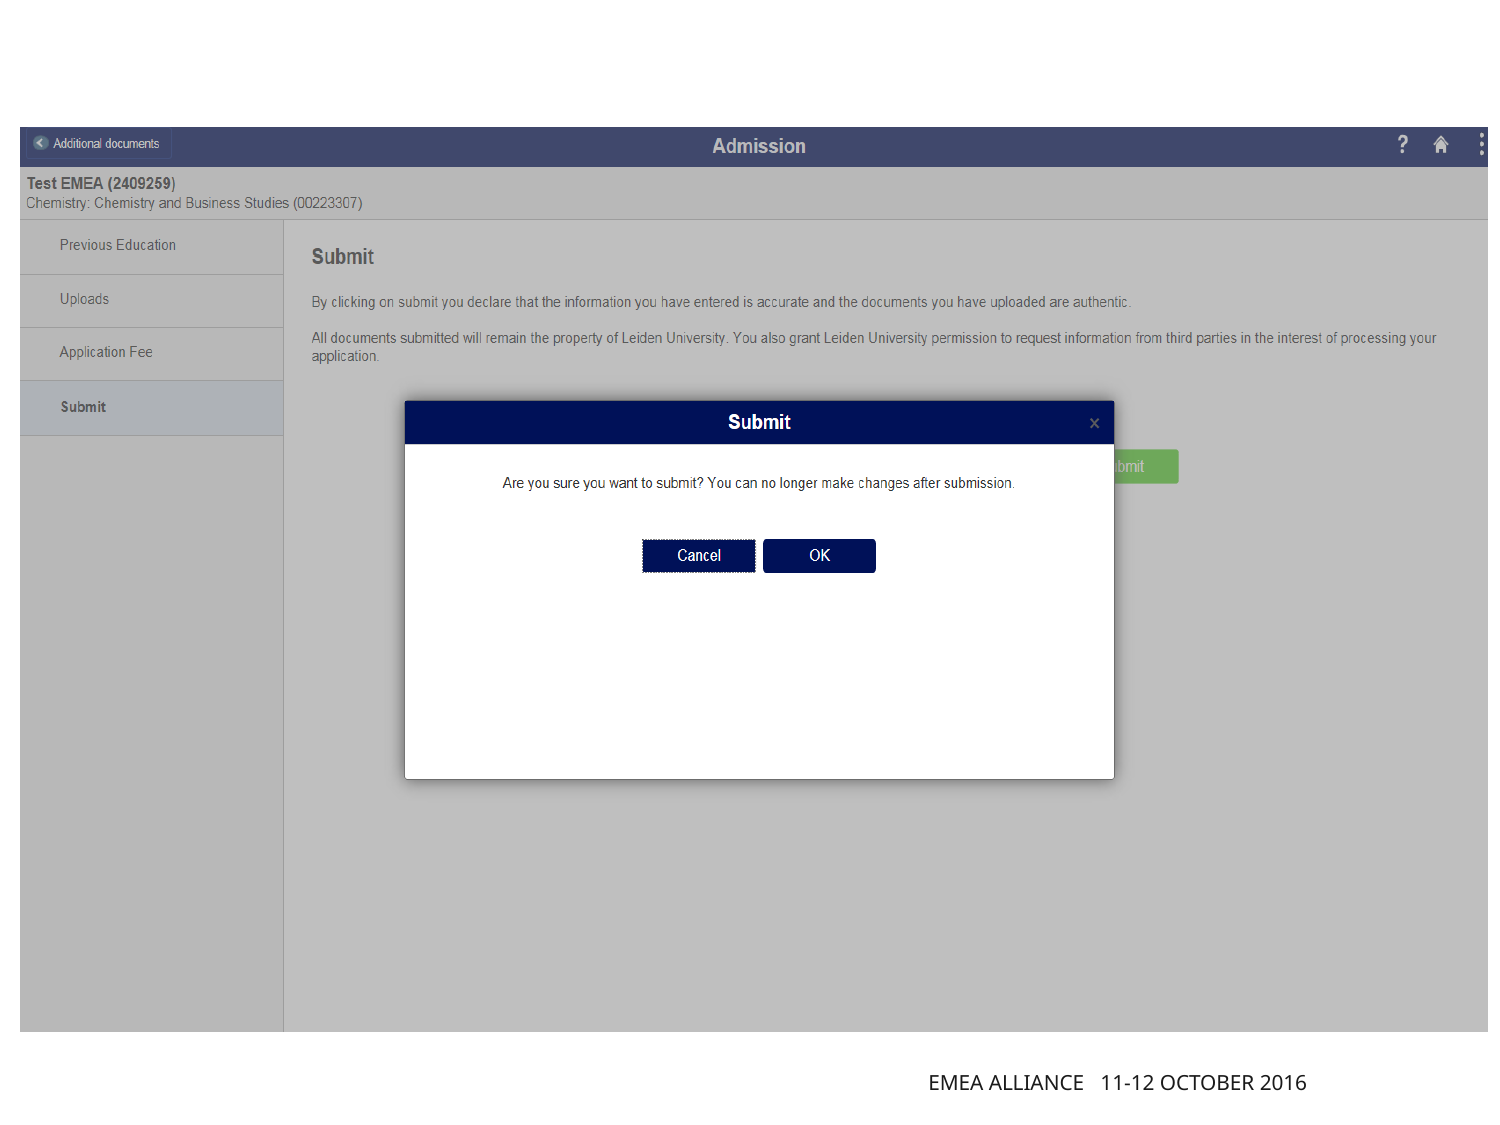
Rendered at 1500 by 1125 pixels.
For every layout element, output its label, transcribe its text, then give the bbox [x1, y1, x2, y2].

picture [20, 127, 1488, 1033]
footer EMEA Alliance 11-12 October 2016 [595, 1061, 1322, 1107]
